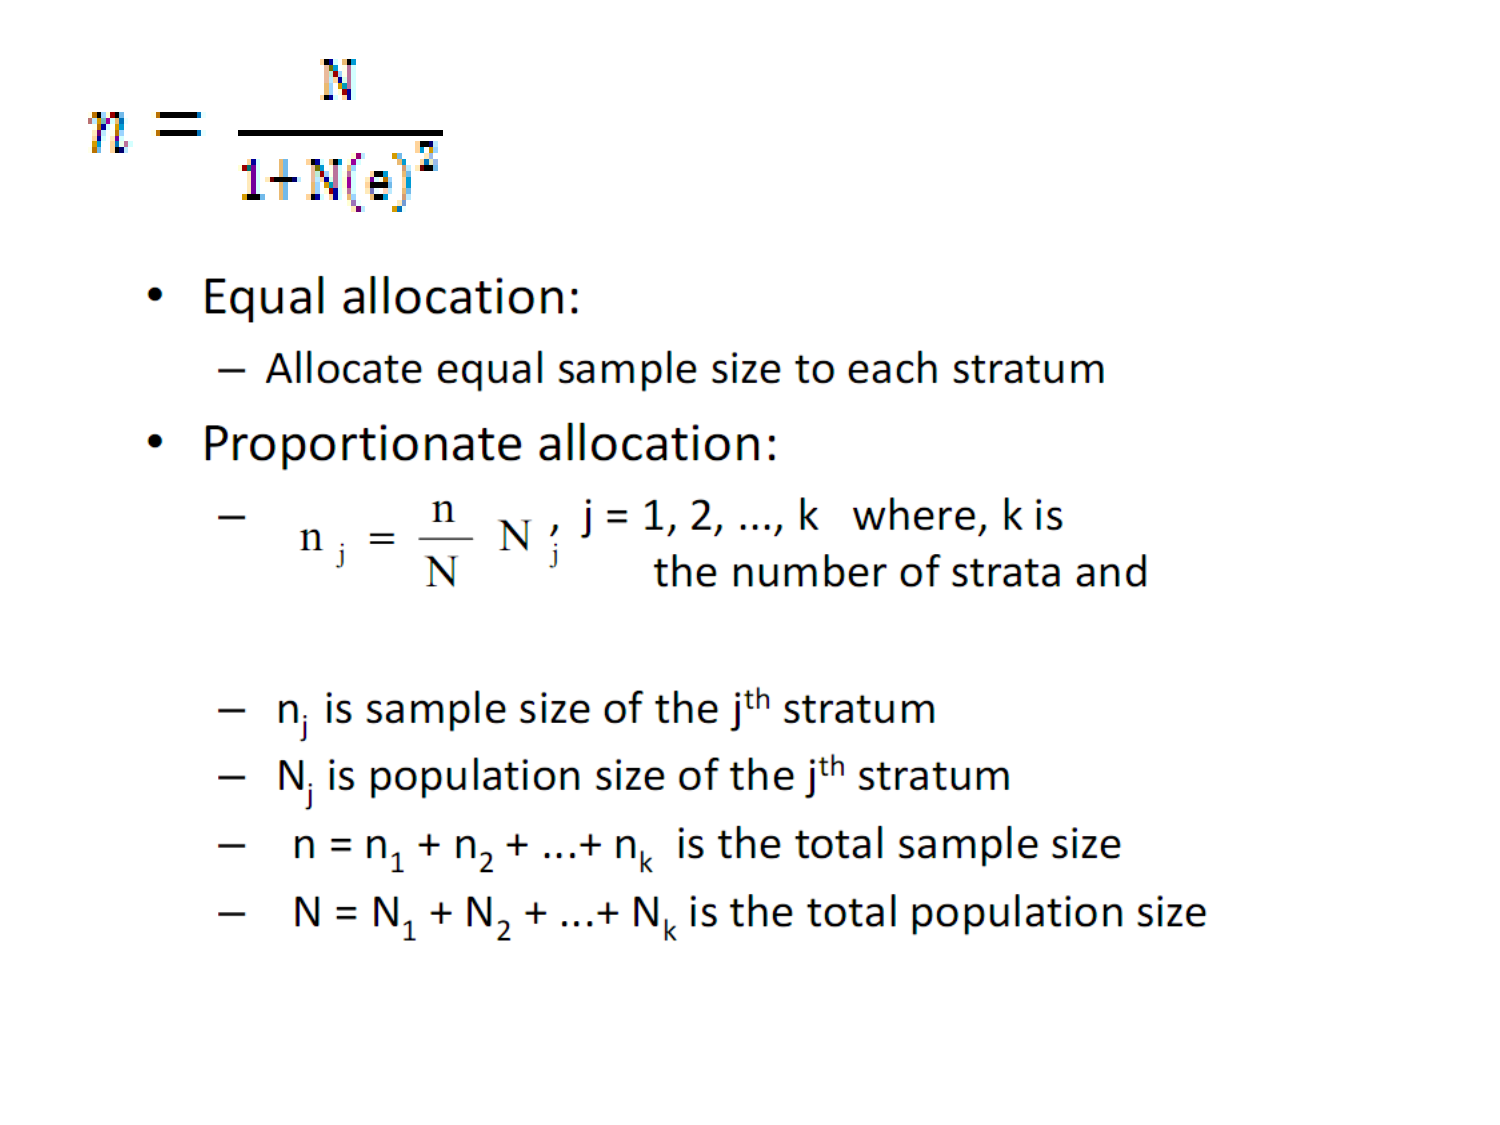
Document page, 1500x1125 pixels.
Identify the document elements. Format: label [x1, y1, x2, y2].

picture [88, 54, 444, 224]
list [116, 262, 1340, 1006]
